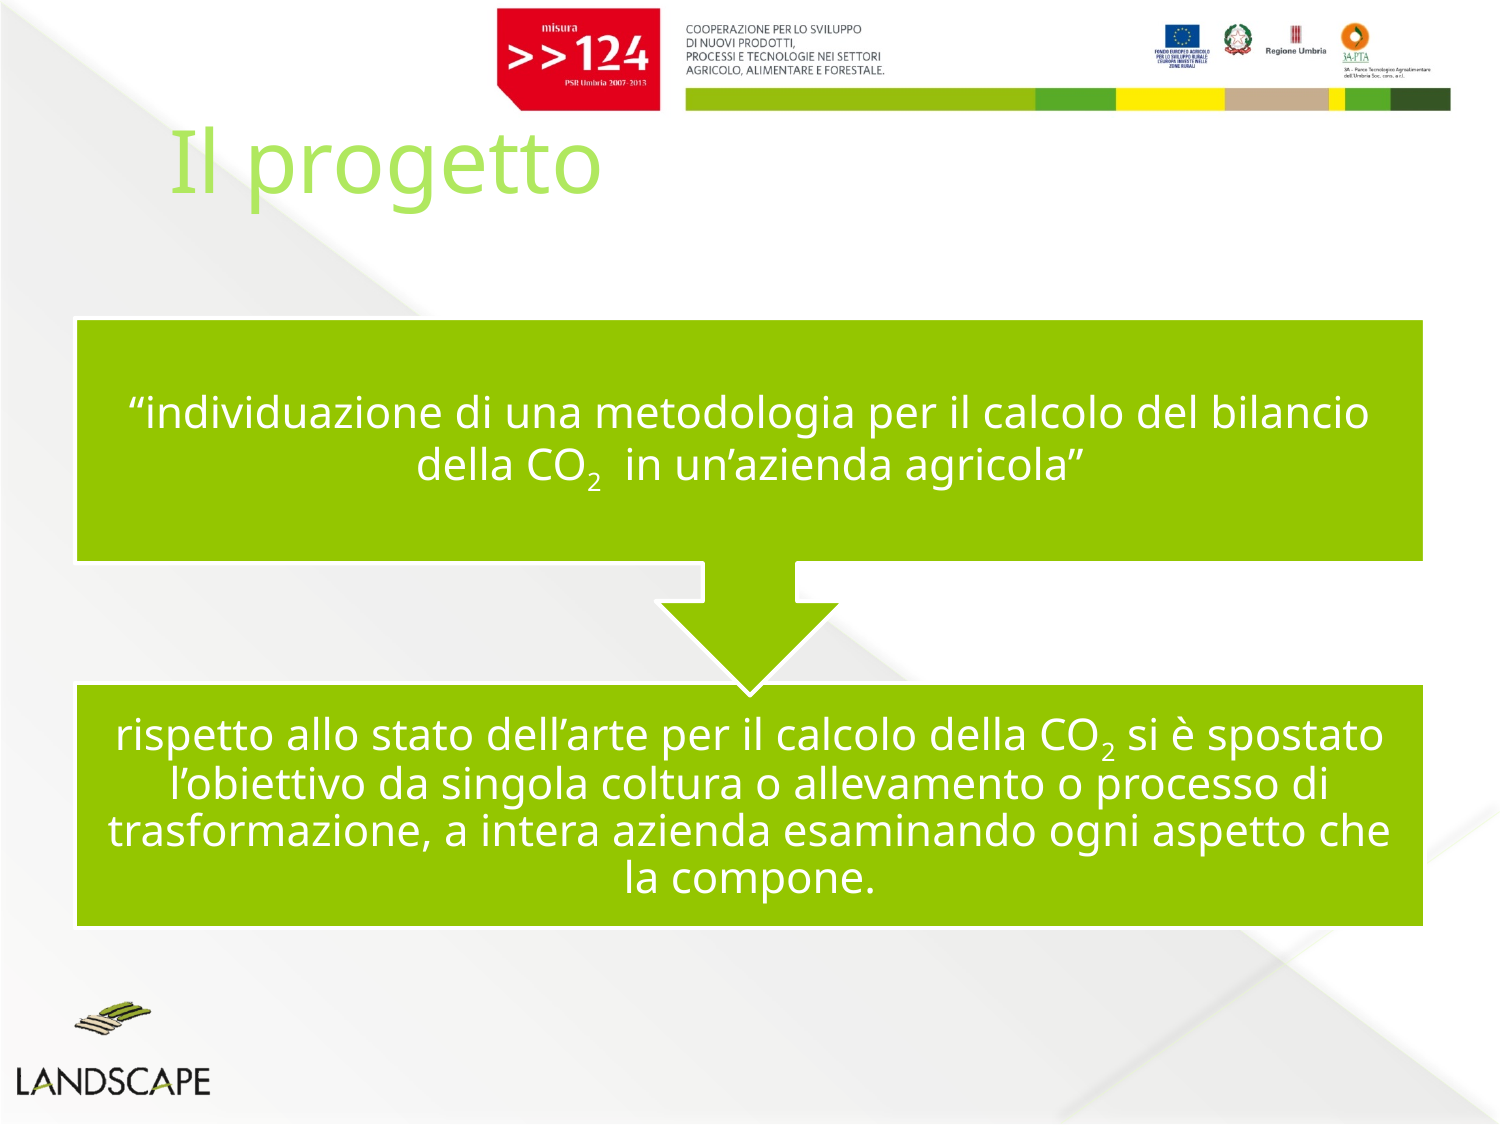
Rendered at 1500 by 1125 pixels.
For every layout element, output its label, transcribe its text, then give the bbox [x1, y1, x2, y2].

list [74, 308, 1426, 929]
title Il progetto [75, 43, 1425, 274]
picture [477, 3, 1500, 118]
picture [17, 1001, 219, 1096]
